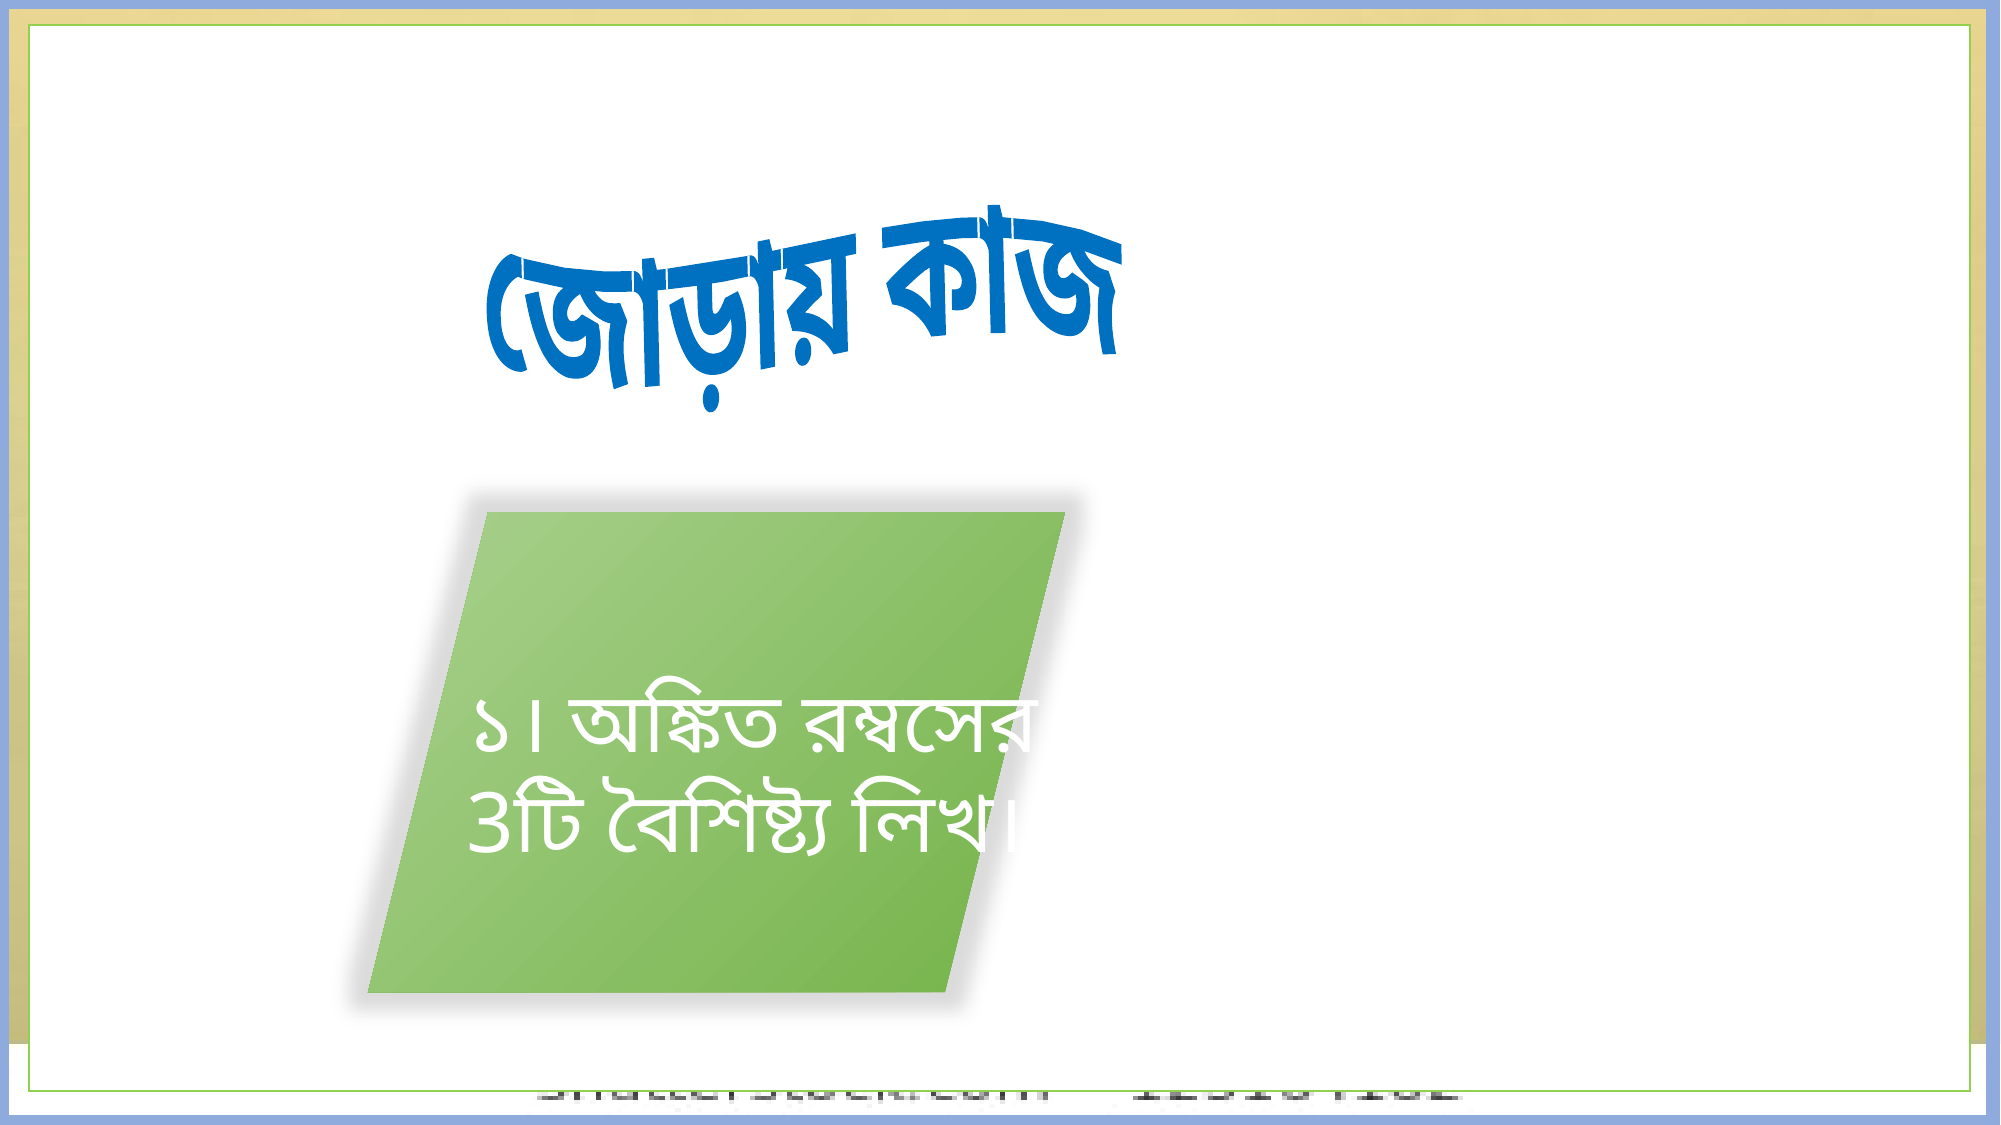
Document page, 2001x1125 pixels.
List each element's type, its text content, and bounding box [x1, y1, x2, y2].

text_box ১। অঙ্কিত রম্বসের 3টি বৈশিষ্ট্য লিখ। [452, 638, 1198, 900]
picture [1996, 0, 2001, 1125]
text_box [0, 0, 1996, 1125]
text_box [455, 511, 1067, 638]
text_box [366, 651, 970, 994]
text_box [28, 24, 1971, 1092]
